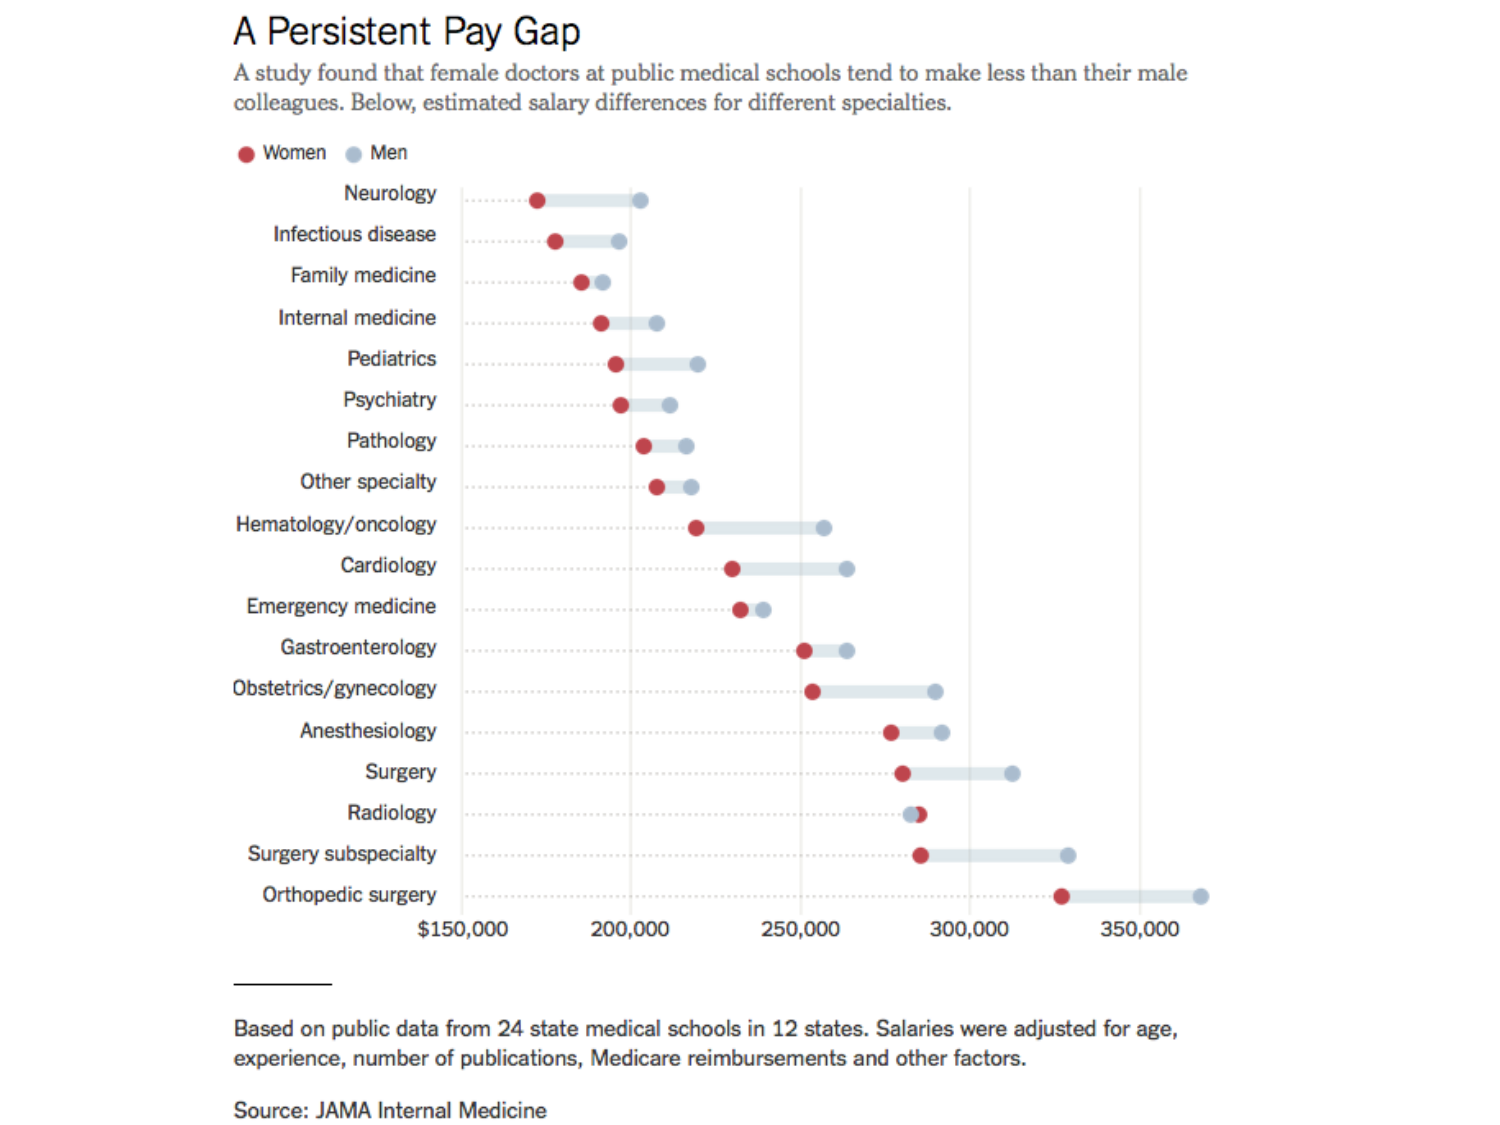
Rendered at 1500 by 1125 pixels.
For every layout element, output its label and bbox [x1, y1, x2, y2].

picture [216, 0, 1282, 1125]
